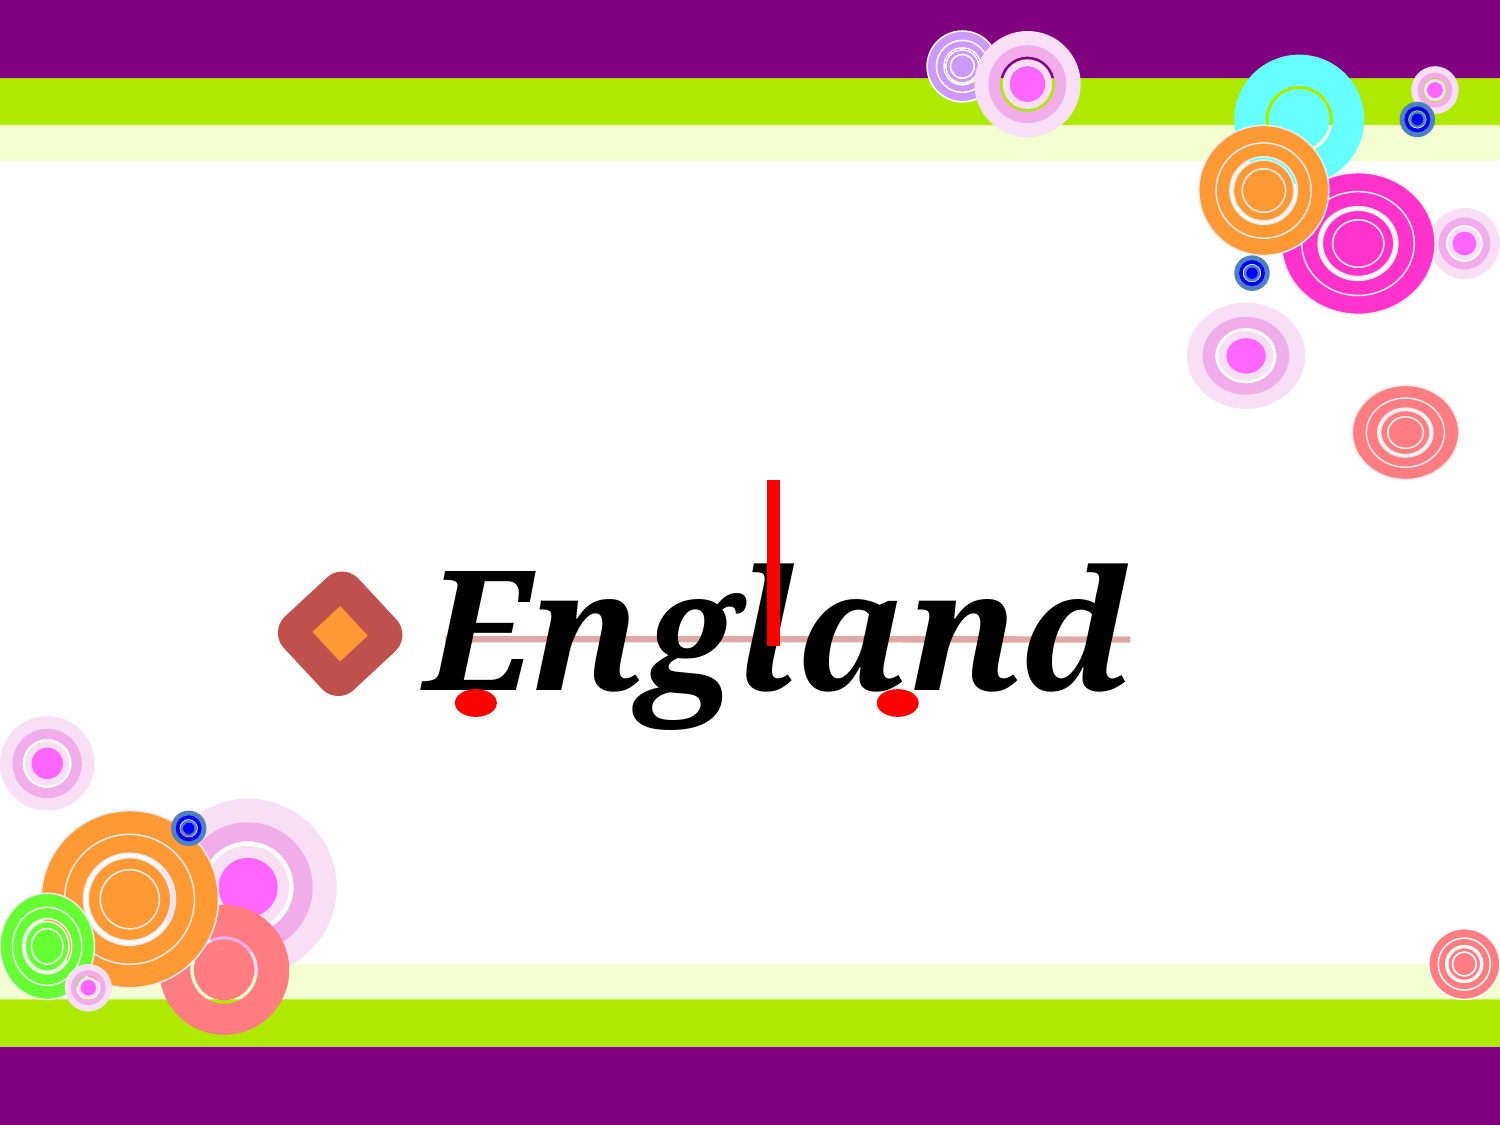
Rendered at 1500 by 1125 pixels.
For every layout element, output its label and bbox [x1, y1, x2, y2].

text_box [1198, 125, 1330, 256]
text_box [159, 904, 290, 1036]
text_box [0, 892, 95, 1000]
text_box [1186, 302, 1306, 410]
text_box [159, 798, 337, 977]
text_box [64, 963, 113, 1012]
text_box [40, 810, 219, 988]
text_box [170, 810, 207, 847]
text_box [1440, 207, 1500, 280]
text_box [297, 591, 1131, 676]
text_box [1411, 66, 1459, 115]
text_box [0, 0, 1500, 1125]
text_box [1234, 255, 1270, 292]
text_box [1352, 385, 1460, 480]
text_box [1281, 172, 1436, 315]
text_box [1399, 101, 1436, 138]
text_box [1234, 54, 1365, 171]
text_box [0, 715, 95, 811]
